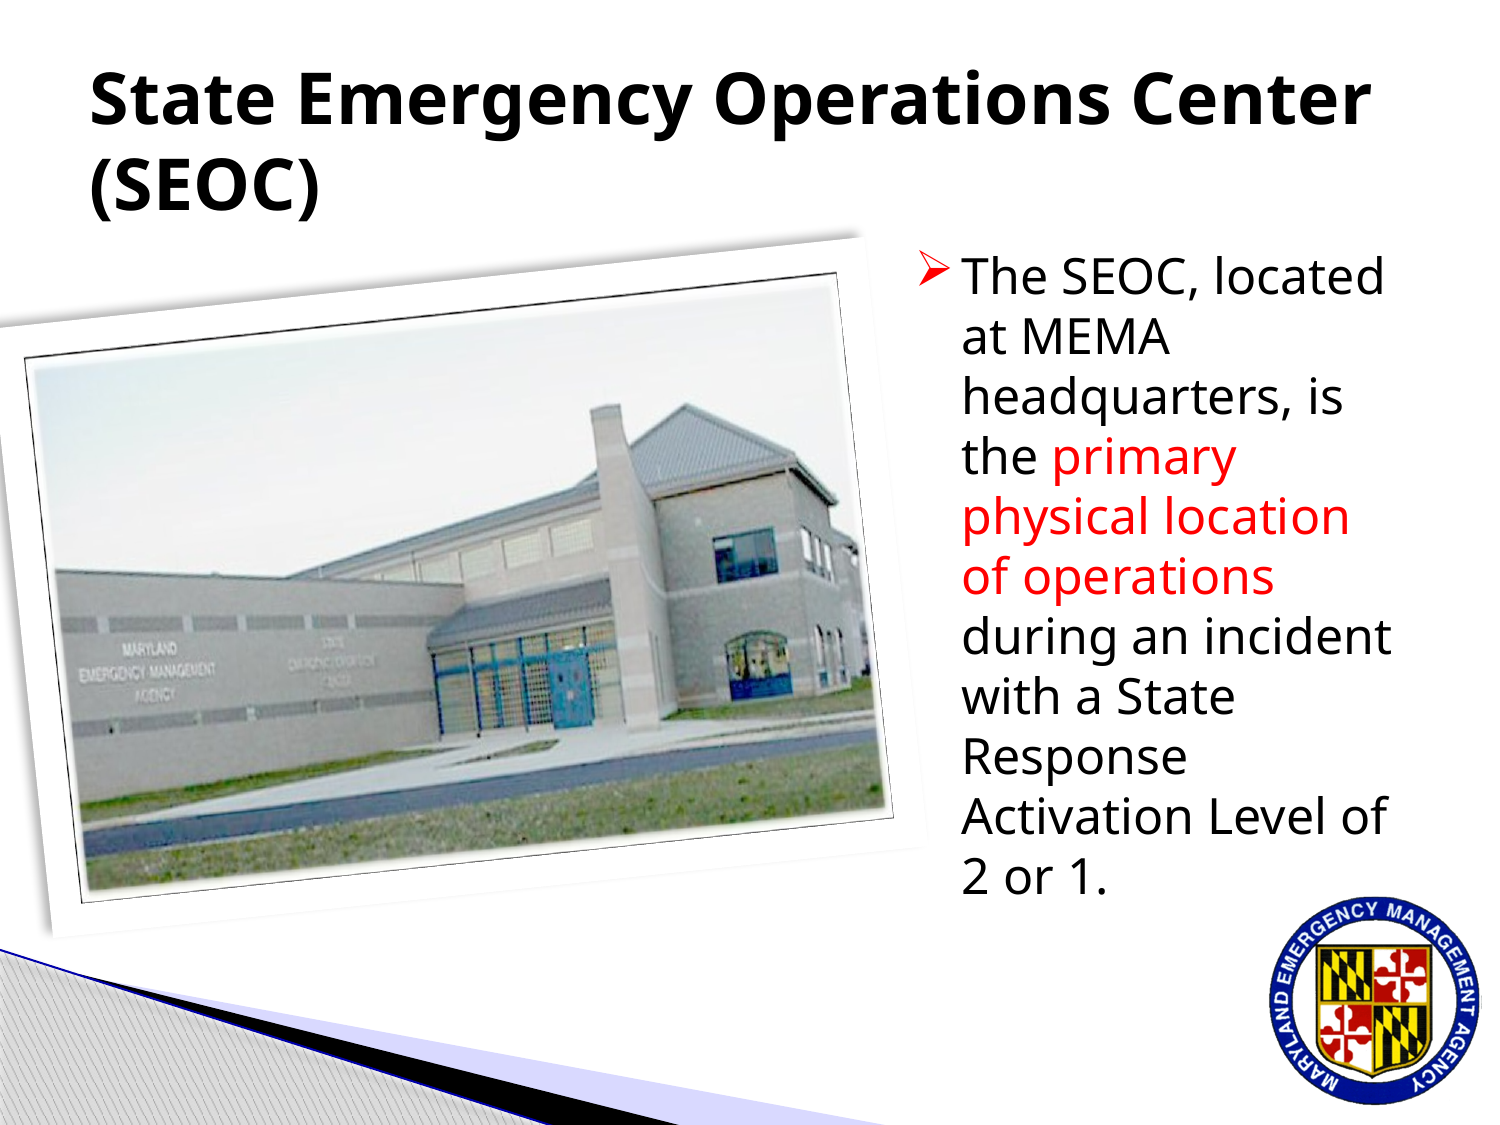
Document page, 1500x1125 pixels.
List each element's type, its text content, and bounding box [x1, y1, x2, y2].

title State Emergency Operations Center (SEOC) [75, 45, 1425, 233]
picture [1259, 889, 1488, 1113]
text_box The SEOC, located at MEMA headquarters, is the primary physical location of operations during an incident with a State Response Activation Level of 2 or 1. [899, 237, 1413, 973]
picture [868, 581, 893, 820]
picture [470, 273, 840, 312]
picture [25, 355, 49, 584]
picture [78, 863, 458, 903]
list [49, 312, 868, 863]
